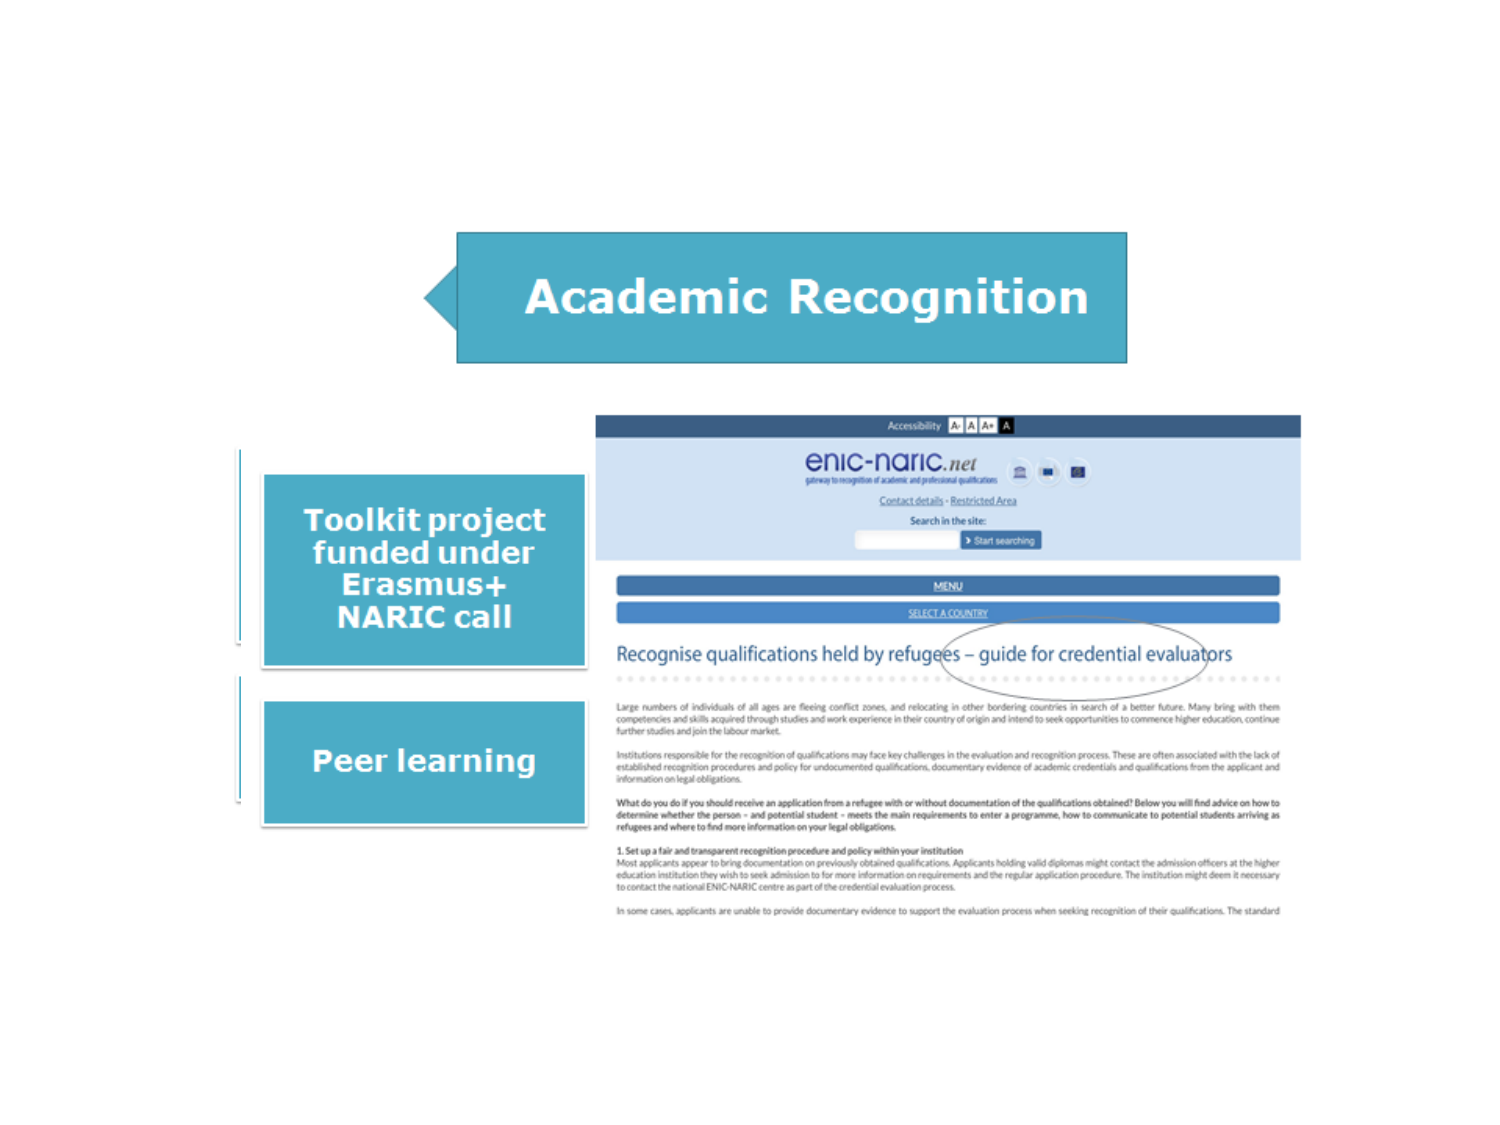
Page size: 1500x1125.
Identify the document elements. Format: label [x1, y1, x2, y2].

picture [215, 162, 1309, 988]
